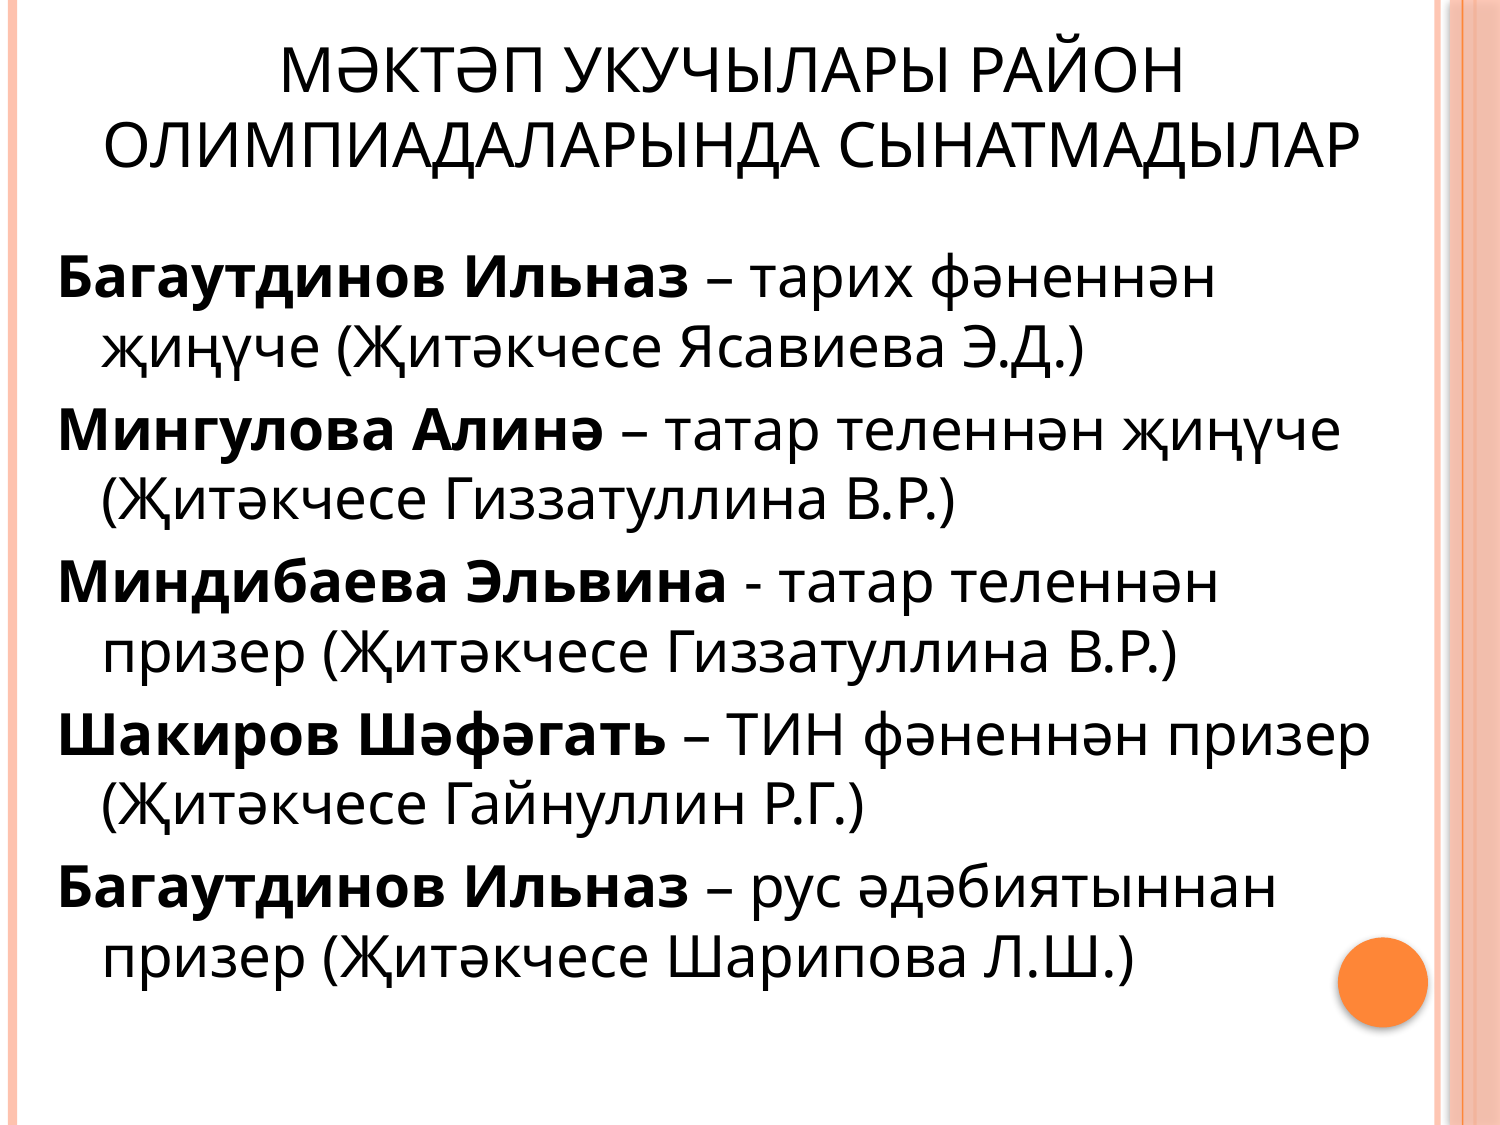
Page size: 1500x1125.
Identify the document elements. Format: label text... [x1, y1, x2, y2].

title Мәктәп укучылары район олимпиадаларында сынатмадылар [76, 0, 1390, 188]
list Багаутдинов Ильназ – тарих фәненнән җиңүче (Җитәкчесе Ясавиева Э.Д.) Мингулова Алинә – татар теленнән җиңүче (Җитәкчесе Гиззатуллина В.Р.) Миндибаева Эльвина - татар теленнән призер (Җитәкчесе Гиззатуллина В.Р.) Шакиров Шәфәгать – ТИН фәненнән призер (Җитәкчесе Гайнуллин Р.Г.) Багаутдинов Ильназ – рус әдәбиятыннан призер (Җитәкчесе Шарипова Л.Ш.) [41, 231, 1447, 1062]
